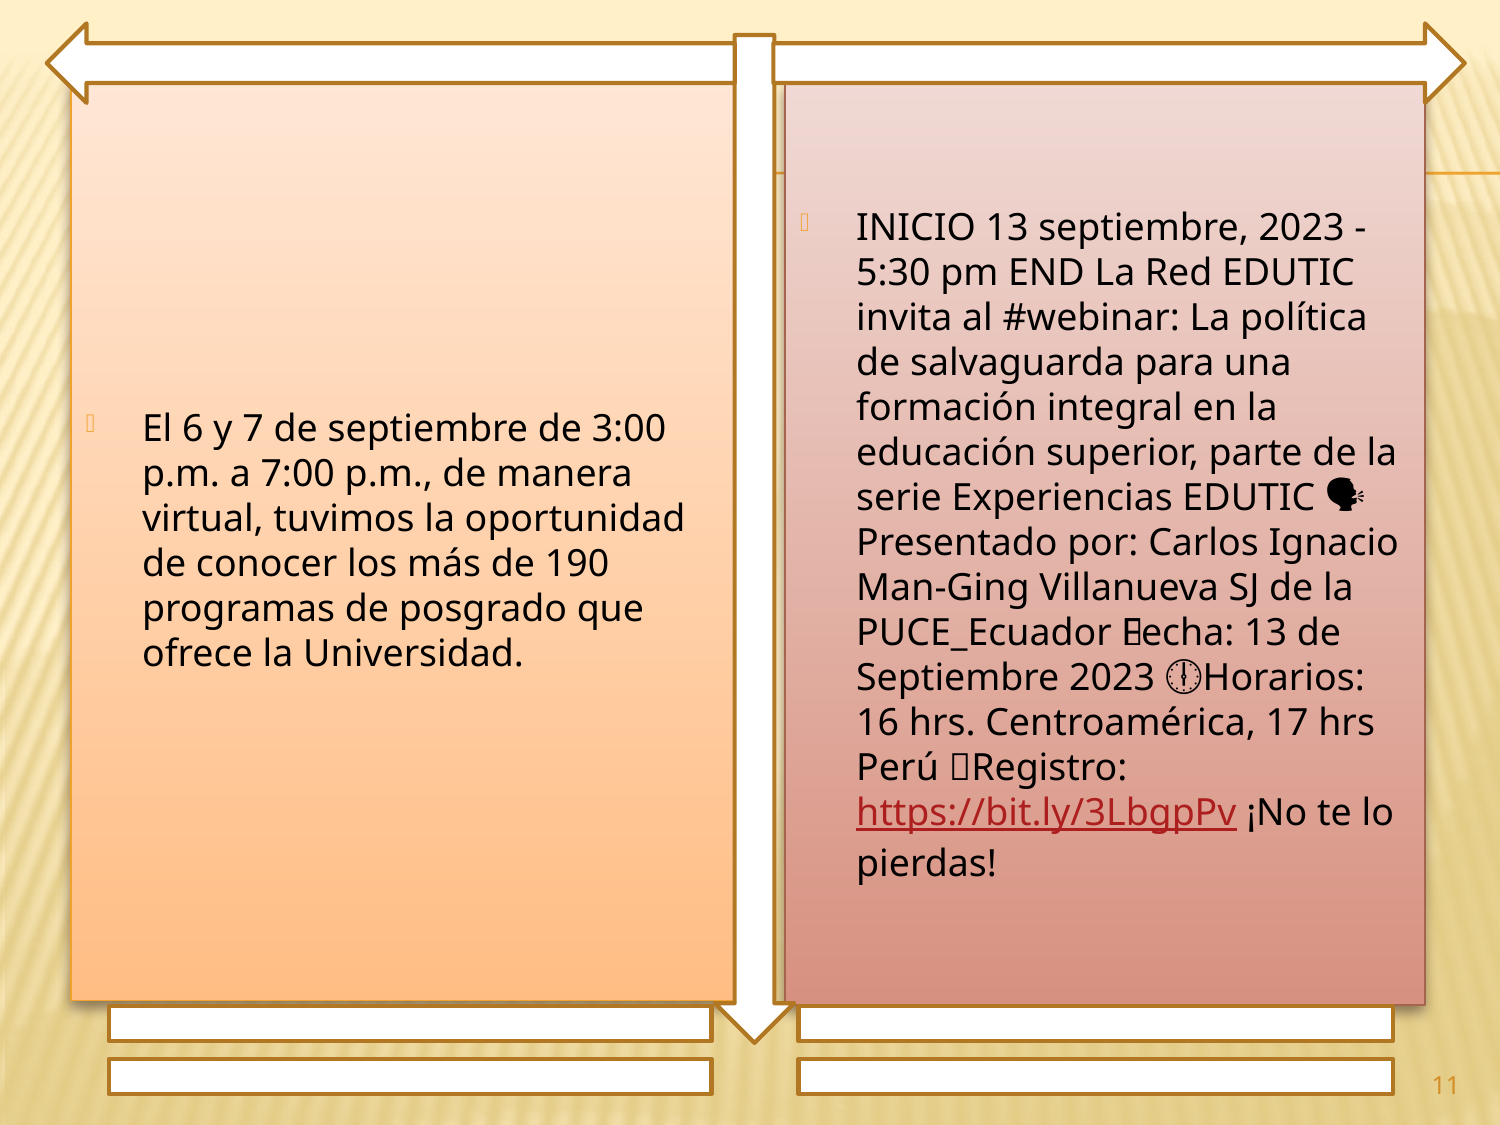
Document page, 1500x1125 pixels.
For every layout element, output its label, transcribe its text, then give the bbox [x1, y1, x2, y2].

slide_number 11 [1350, 1062, 1475, 1103]
list El 6 y 7 de septiembre de 3:00 p.m. a 7:00 p.m., de manera virtual, tuvimos la oportunidad de conocer los más de 190 programas de posgrado que ofrece la Universidad. [70, 86, 732, 1001]
text_box [796, 1004, 1395, 1043]
text_box [771, 21, 1467, 105]
list INICIO 13 septiembre, 2023 - 5:30 pm END La Red EDUTIC invita al #webinar: La política de salvaguarda para una formación integral en la educación superior, parte de la serie Experiencias EDUTIC 🗣Presentado por: Carlos Ignacio Man-Ging Villanueva SJ de la PUCE_Ecuador 📆Fecha: 13 de Septiembre 2023 🕕Horarios: 16 hrs. Centroamérica, 17 hrs Perú 🔗Registro: https://bit.ly/3LbgpPv ¡No te lo pierdas! [784, 86, 1426, 1006]
text_box [107, 1057, 714, 1096]
text_box [107, 1004, 714, 1043]
text_box [44, 21, 737, 105]
text_box [796, 1057, 1395, 1096]
text_box [712, 32, 797, 1046]
